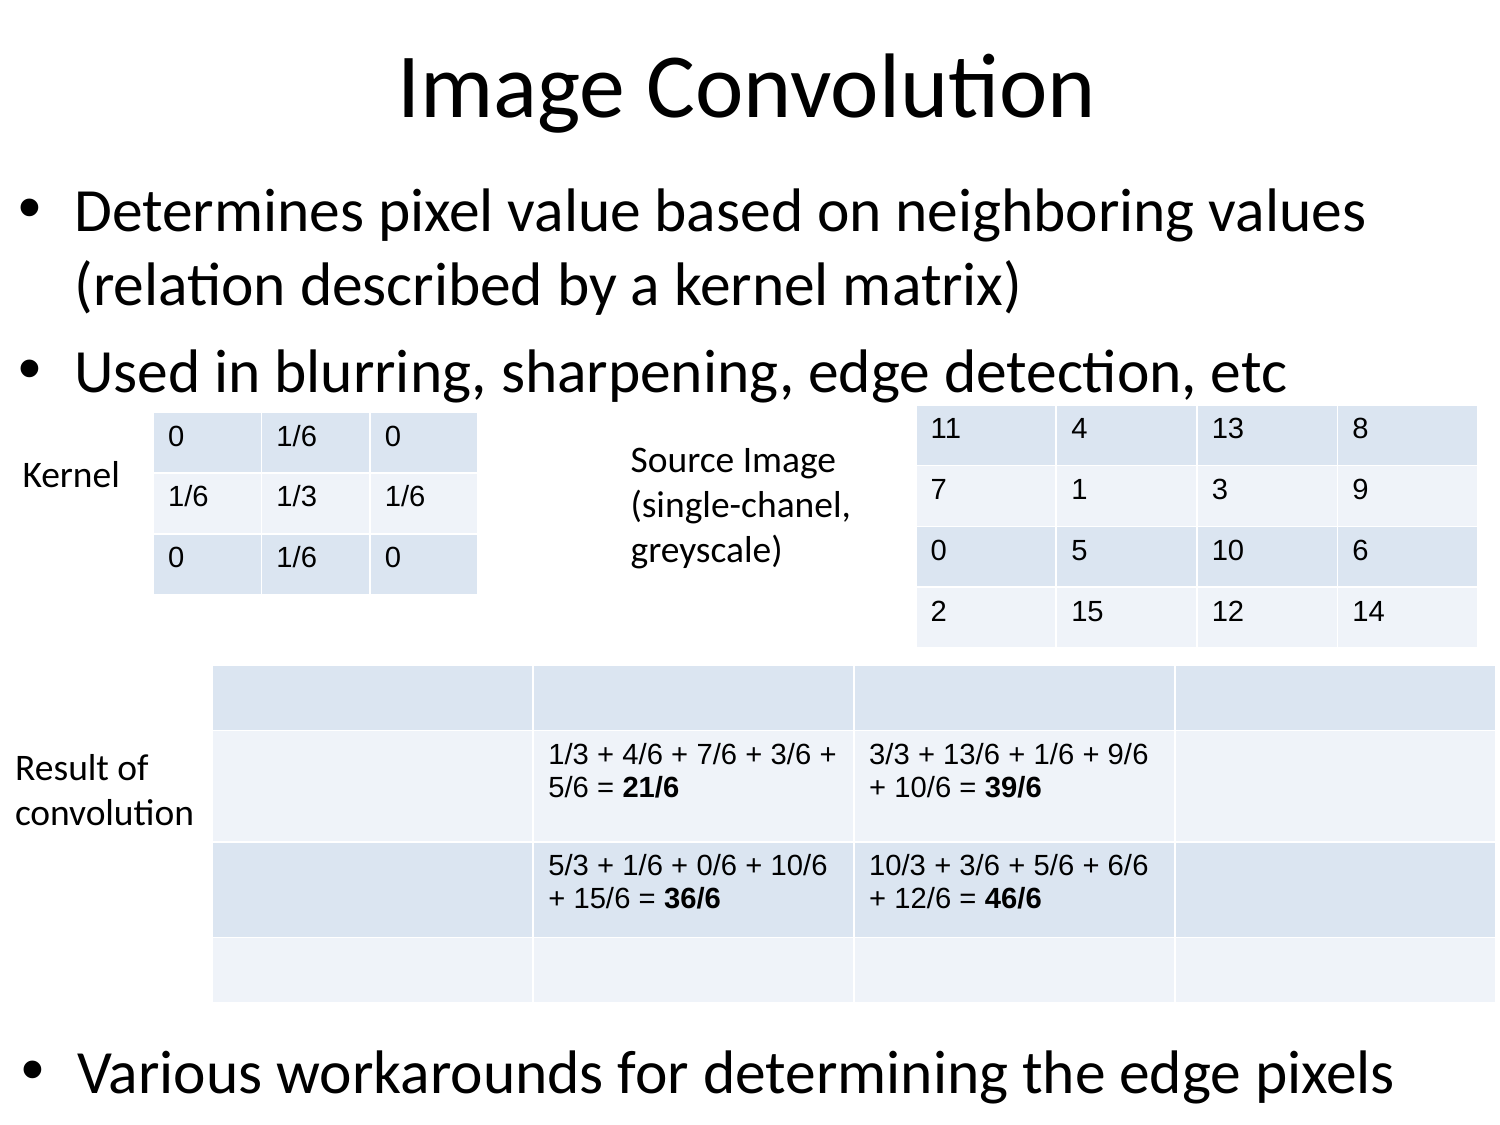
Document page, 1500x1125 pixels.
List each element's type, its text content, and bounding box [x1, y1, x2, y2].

table_header [855, 666, 1174, 730]
table_cell 0 [371, 535, 477, 594]
table_cell [1176, 731, 1495, 841]
table_cell [213, 843, 532, 937]
table_cell 12 [1198, 588, 1337, 647]
table_cell 0 [154, 535, 261, 594]
table_cell 1/6 [154, 474, 261, 533]
table_header [213, 666, 532, 730]
table_cell [213, 938, 532, 1002]
table_header 8 [1338, 406, 1477, 465]
table_cell 2 [917, 588, 1055, 647]
table_cell 1/3 [262, 474, 369, 533]
table_cell [534, 938, 853, 1002]
table_cell 1/6 [262, 535, 369, 594]
table_cell 1 [1057, 466, 1196, 526]
table_cell [855, 938, 1174, 1002]
table_cell [1176, 843, 1495, 937]
table_header 1/6 [262, 413, 369, 472]
table_header 4 [1057, 406, 1196, 465]
table_cell 6 [1338, 527, 1477, 586]
table_cell 5 [1057, 527, 1196, 586]
list Determines pixel value based on neighboring values (relation described by a kernel matrix) Used in blurring, sharpening, edge detection, etc [3, 162, 1500, 816]
table_cell 3/3 + 13/6 + 1/6 + 9/6 + 10/6 = 39/6 [855, 731, 1174, 841]
table_cell 15 [1057, 588, 1196, 647]
table_cell 5/3 + 1/6 + 0/6 + 10/6 + 15/6 = 36/6 [534, 843, 853, 937]
table_cell 1/6 [371, 474, 477, 533]
table_cell [213, 731, 532, 841]
table_cell 1/3 + 4/6 + 7/6 + 3/6 + 5/6 = 21/6 [534, 731, 853, 841]
table_cell 9 [1338, 466, 1477, 526]
table_cell 14 [1338, 588, 1477, 647]
table_header 13 [1198, 406, 1337, 465]
text_box Various workarounds for determining the edge pixels [6, 1025, 1500, 1114]
title Image Convolution [71, 0, 1422, 162]
text_box Source Image (single-chanel, greyscale) [615, 427, 879, 578]
table_header 0 [371, 413, 477, 472]
table_cell [1176, 938, 1495, 1002]
text_box Result of convolution [0, 735, 212, 841]
table_cell 0 [917, 527, 1055, 586]
table_cell 10/3 + 3/6 + 5/6 + 6/6 + 12/6 = 46/6 [855, 843, 1174, 937]
table_header 11 [917, 406, 1055, 465]
text_box Kernel [7, 442, 170, 503]
table_header [1176, 666, 1495, 730]
table_cell 10 [1198, 527, 1337, 586]
table_header [534, 666, 853, 730]
table_cell 7 [917, 466, 1055, 526]
table_header 0 [154, 413, 261, 472]
table_cell 3 [1198, 466, 1337, 526]
